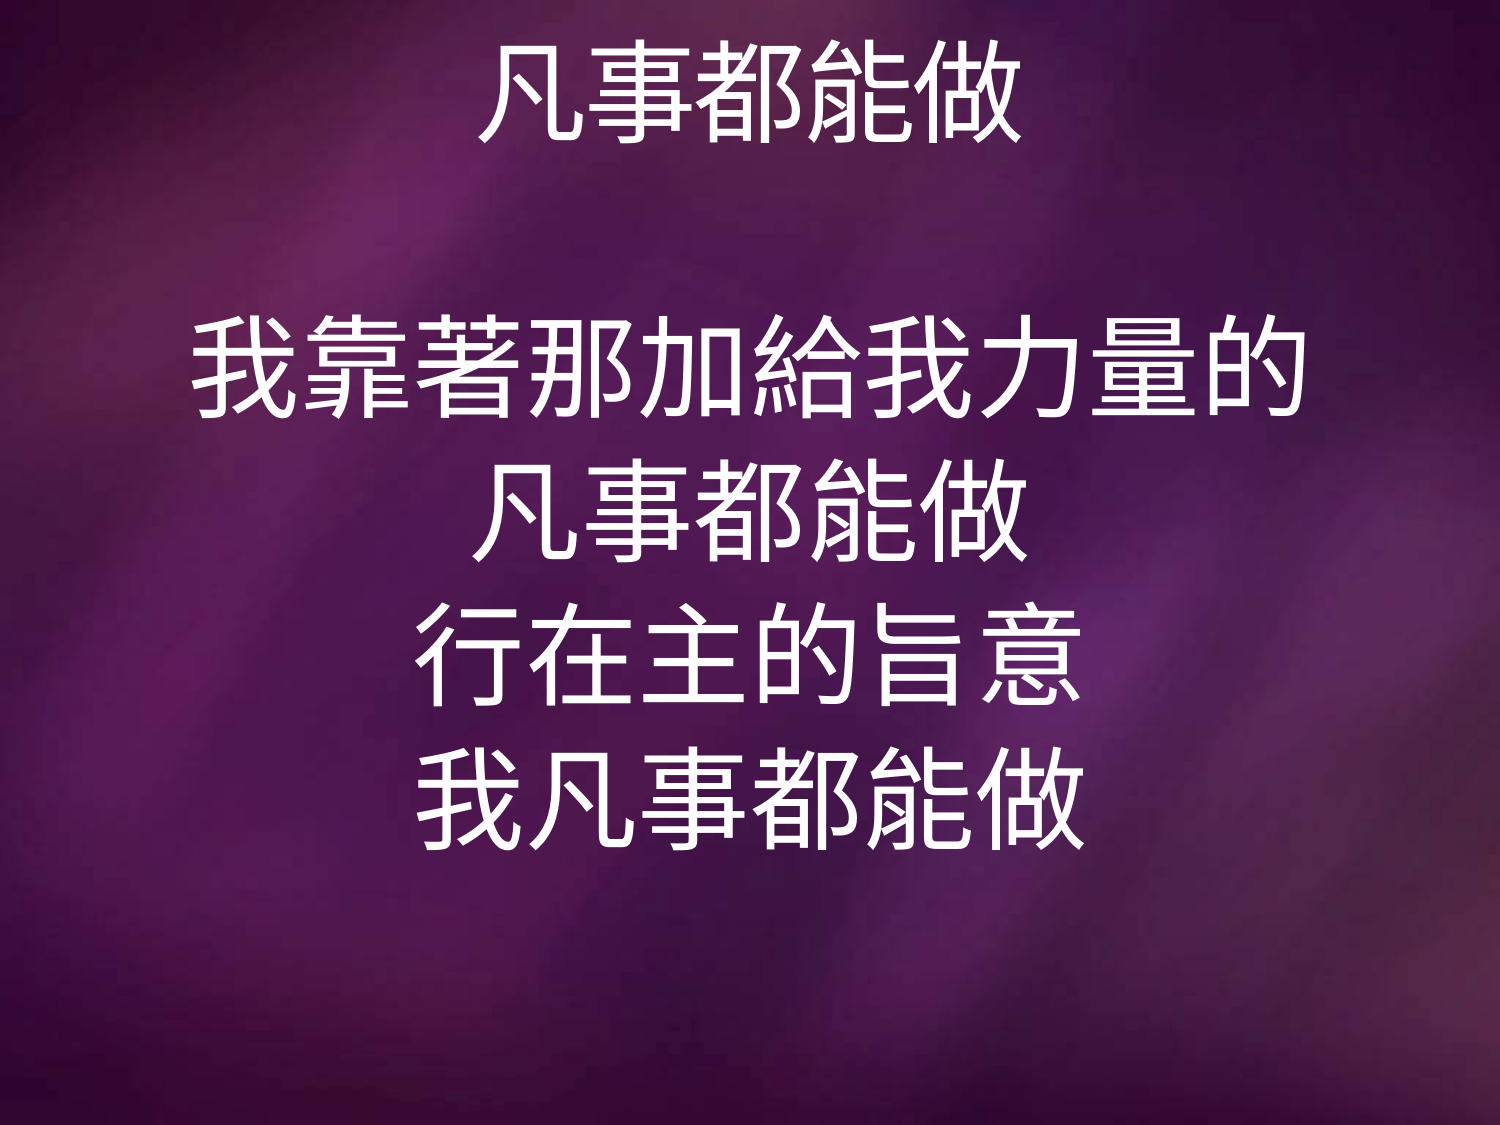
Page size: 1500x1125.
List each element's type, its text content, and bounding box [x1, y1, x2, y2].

title 凡事都能做 [62, 37, 1438, 161]
list 我靠著那加給我力量的 凡事都能做 行在主的旨意 我凡事都能做 [62, 312, 1438, 886]
picture [0, 0, 1500, 1125]
